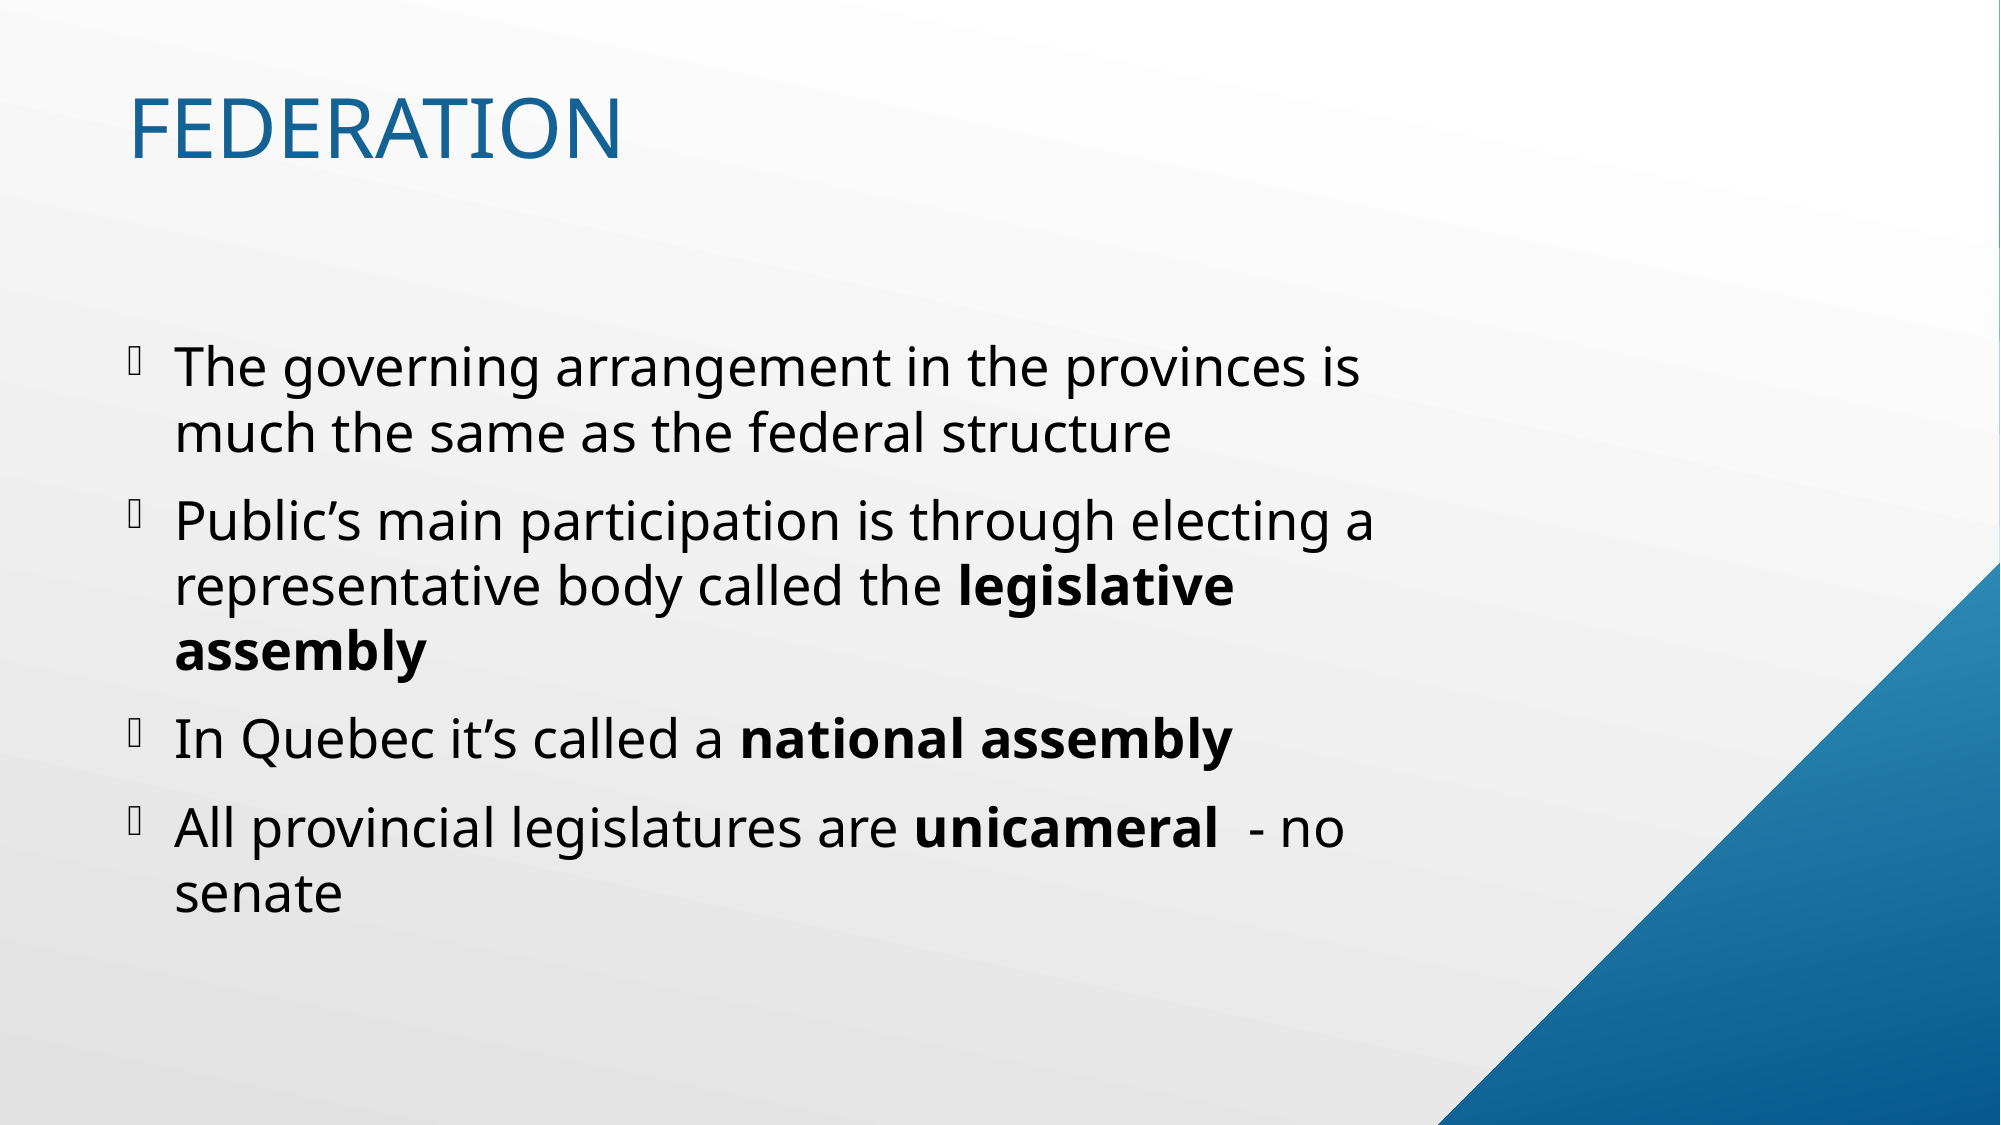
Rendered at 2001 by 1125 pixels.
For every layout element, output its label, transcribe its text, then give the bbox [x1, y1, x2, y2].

text_box [1440, 565, 2000, 1125]
text_box [0, 0, 2000, 1125]
list The governing arrangement in the provinces is much the same as the federal structure Public’s main participation is through electing a representative body called the legislative assembly In Quebec it’s called a national assembly All provincial legislatures are unicameral - no senate [112, 249, 1513, 1011]
title federation [112, 1, 1513, 249]
